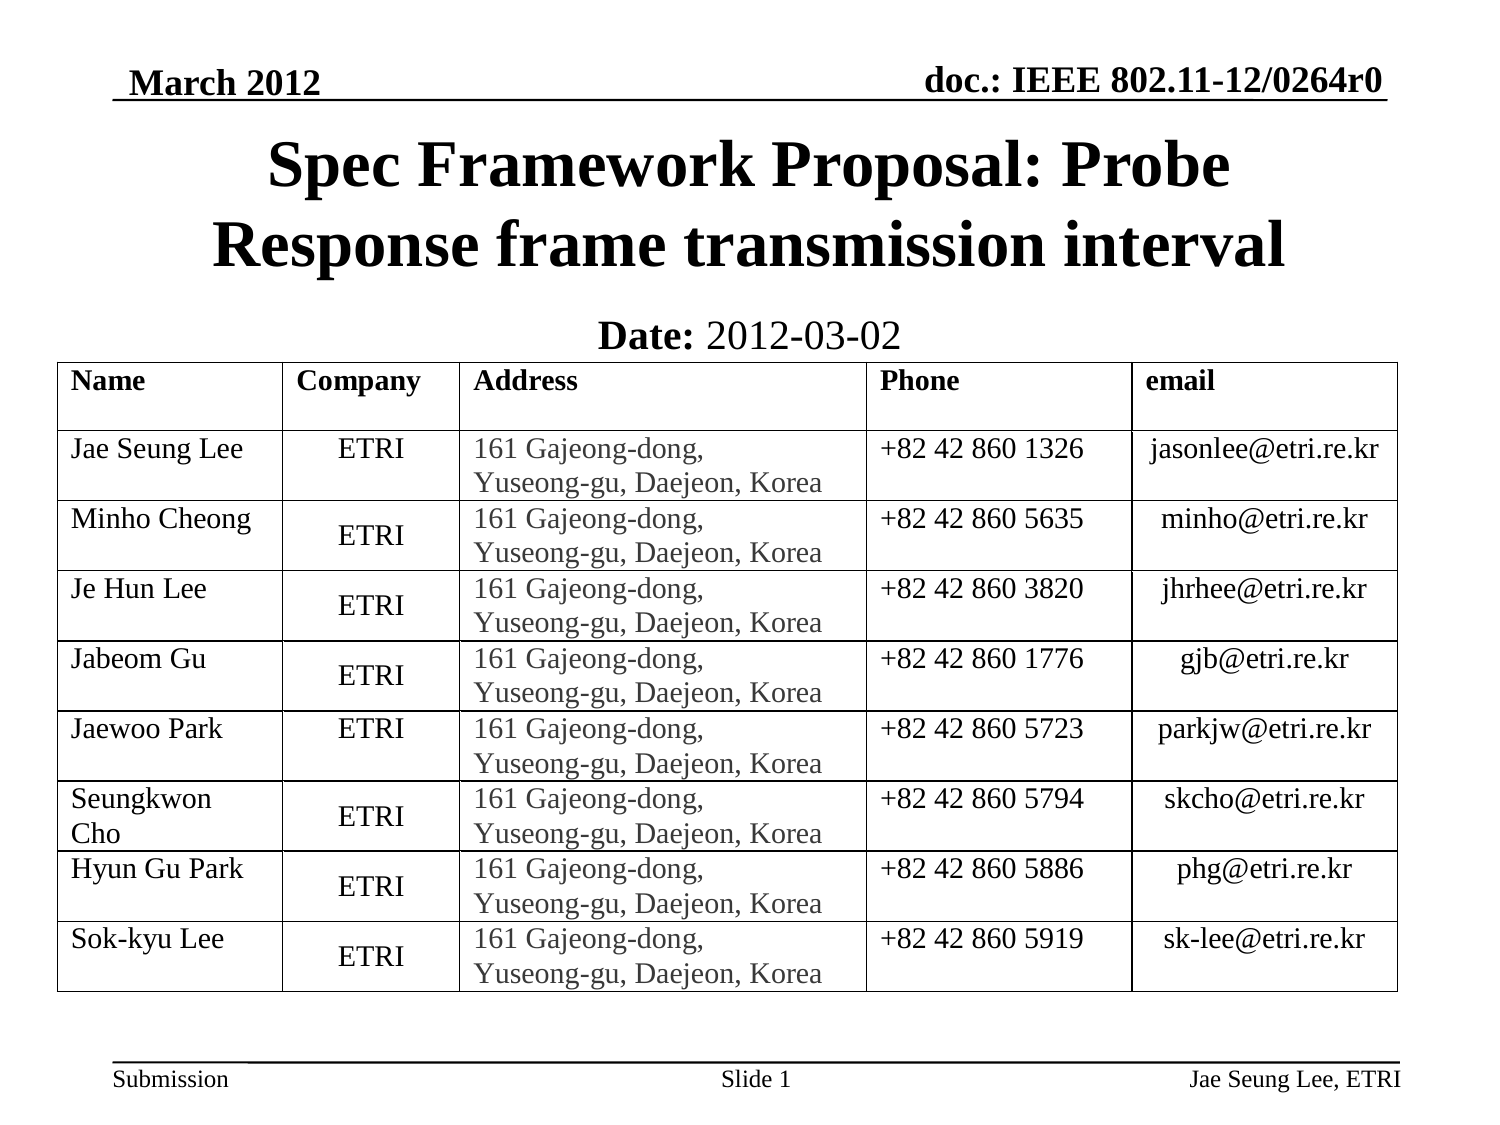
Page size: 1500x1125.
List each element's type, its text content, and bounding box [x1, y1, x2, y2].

title Spec Framework Proposal: Probe Response frame transmission interval [112, 112, 1388, 288]
text_box March 2012 [114, 50, 363, 96]
list Date: 2012-03-02 [112, 299, 1388, 360]
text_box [38, 361, 1455, 1125]
